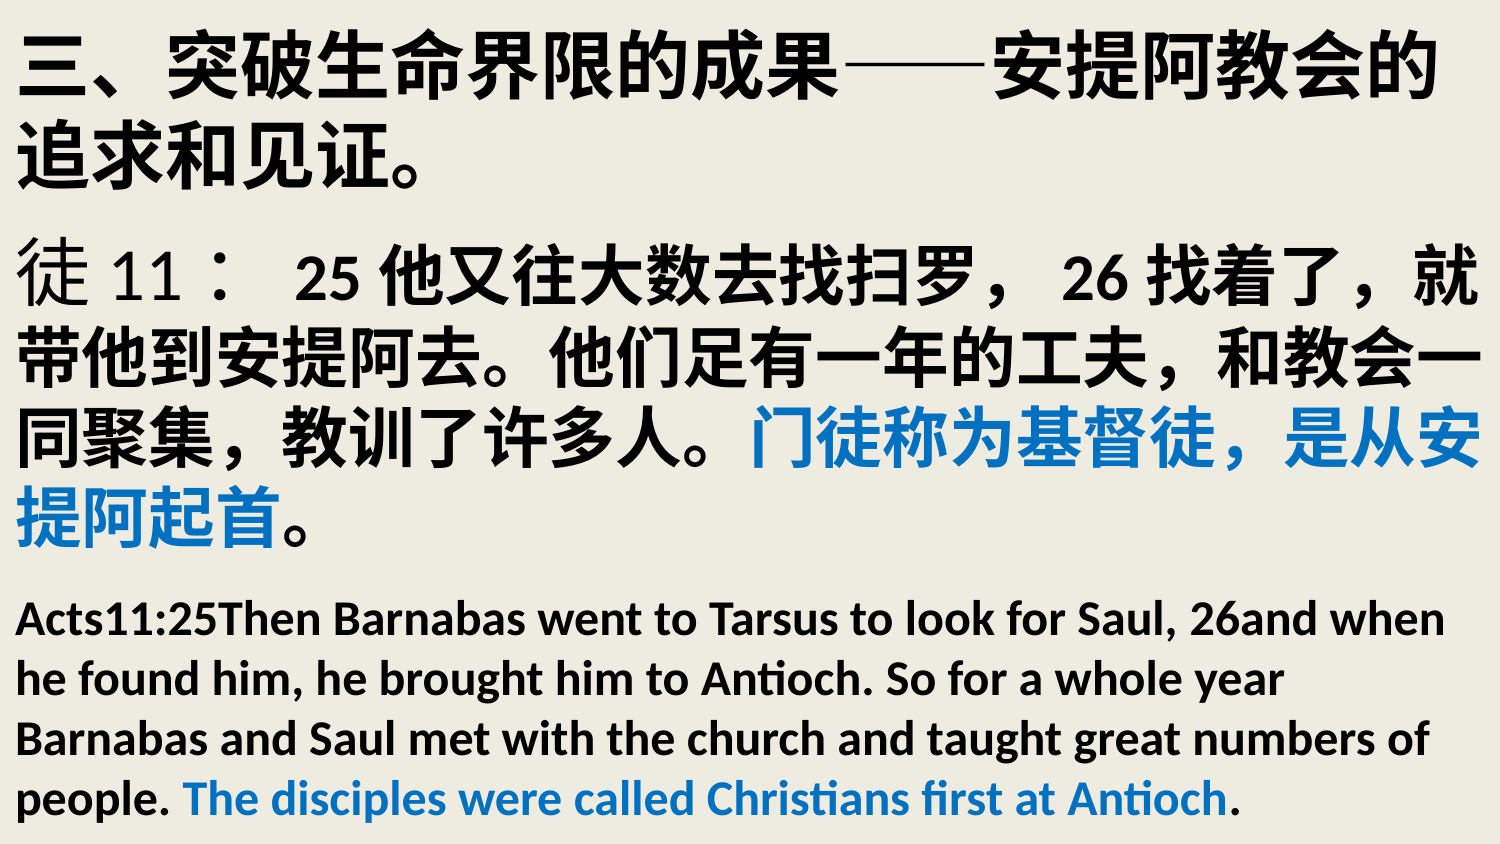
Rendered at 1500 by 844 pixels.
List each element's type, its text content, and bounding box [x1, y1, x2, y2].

title 三、突破生命界限的成果——安提阿教会的追求和见证。 徒11：25他又往大数去找扫罗，26找着了，就带他到安提阿去。他们足有一年的工夫，和教会一同聚集，教训了许多人。门徒称为基督徒，是从安提阿起首。 Acts11:25Then Barnabas went to Tarsus to look for Saul, 26and when he found him, he brought him to Antioch. So for a whole year Barnabas and Saul met with the church and taught great numbers of people. The disciples were called Christians first at Antioch. [0, 0, 1500, 844]
